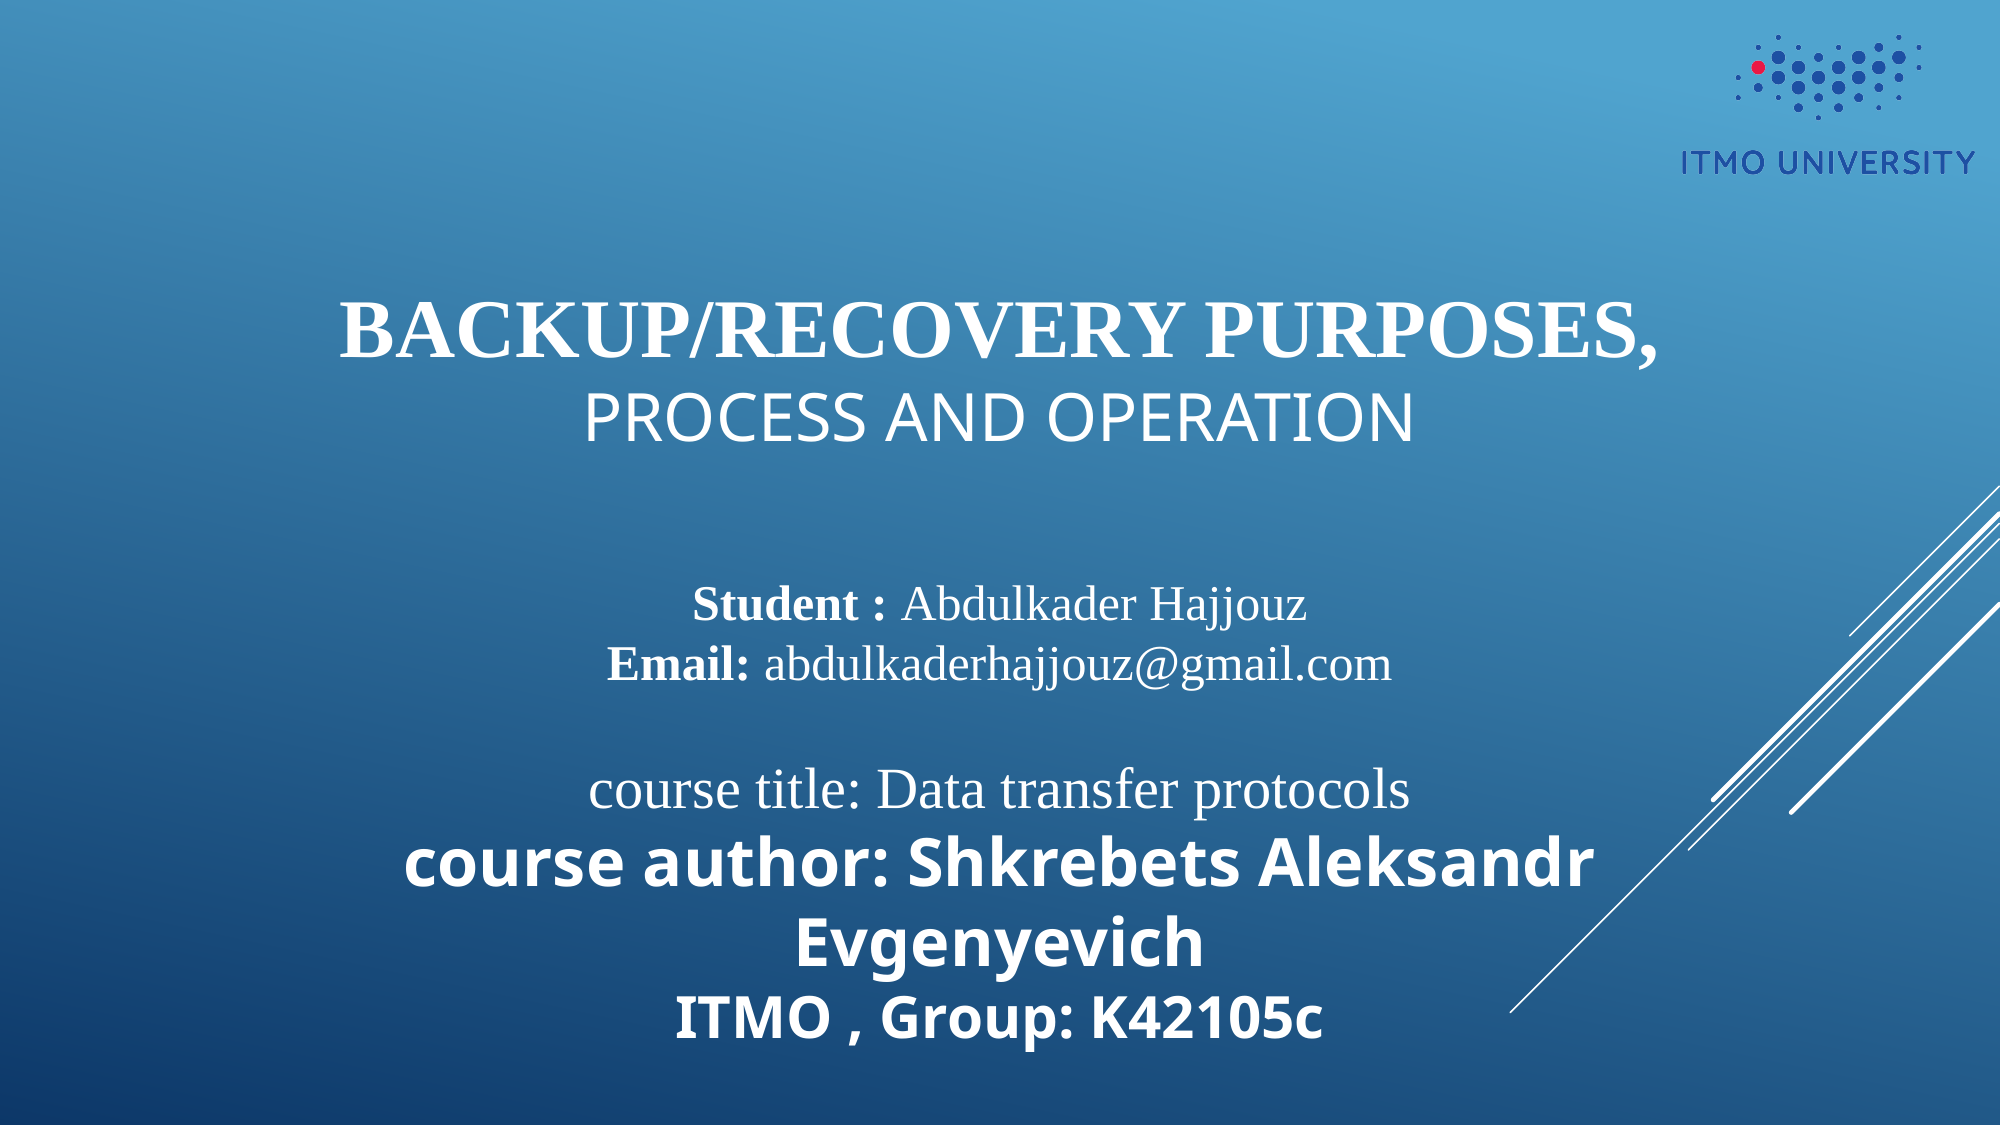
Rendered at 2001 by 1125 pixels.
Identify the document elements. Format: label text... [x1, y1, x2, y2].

text_box Student : Abdulkader Hajjouz Email: abdulkaderhajjouz@gmail.com course title: Data transfer protocols course author: Shkrebets Aleksandr Evgenyevich ITMO , Group: K42105c [308, 562, 1692, 1125]
picture [1657, 16, 2000, 193]
text_box Backup/Recovery purposes, process and operation [249, 218, 1750, 512]
